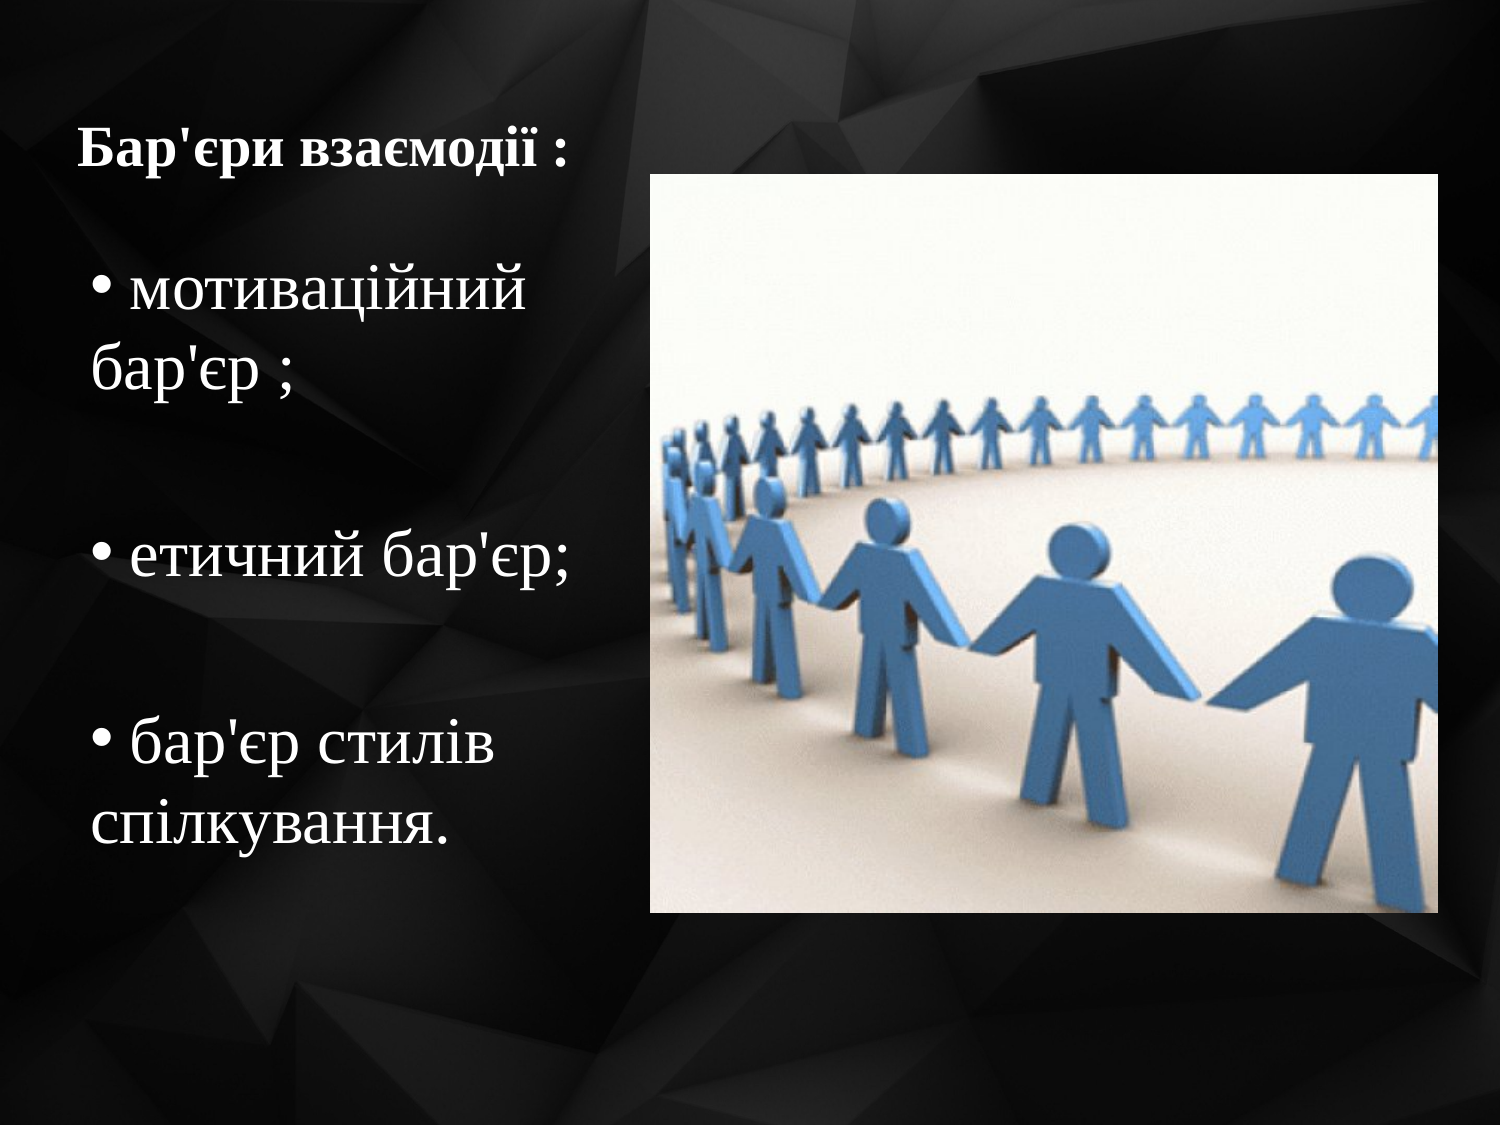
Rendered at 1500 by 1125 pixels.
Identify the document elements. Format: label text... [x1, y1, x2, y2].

picture [0, 0, 1500, 1125]
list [649, 174, 1438, 913]
list мотиваційний бар'єр ; етичний бар'єр; бар'єр стилів спілкування. [75, 235, 625, 1005]
title Бар'єри взаємодії : [62, 62, 638, 186]
